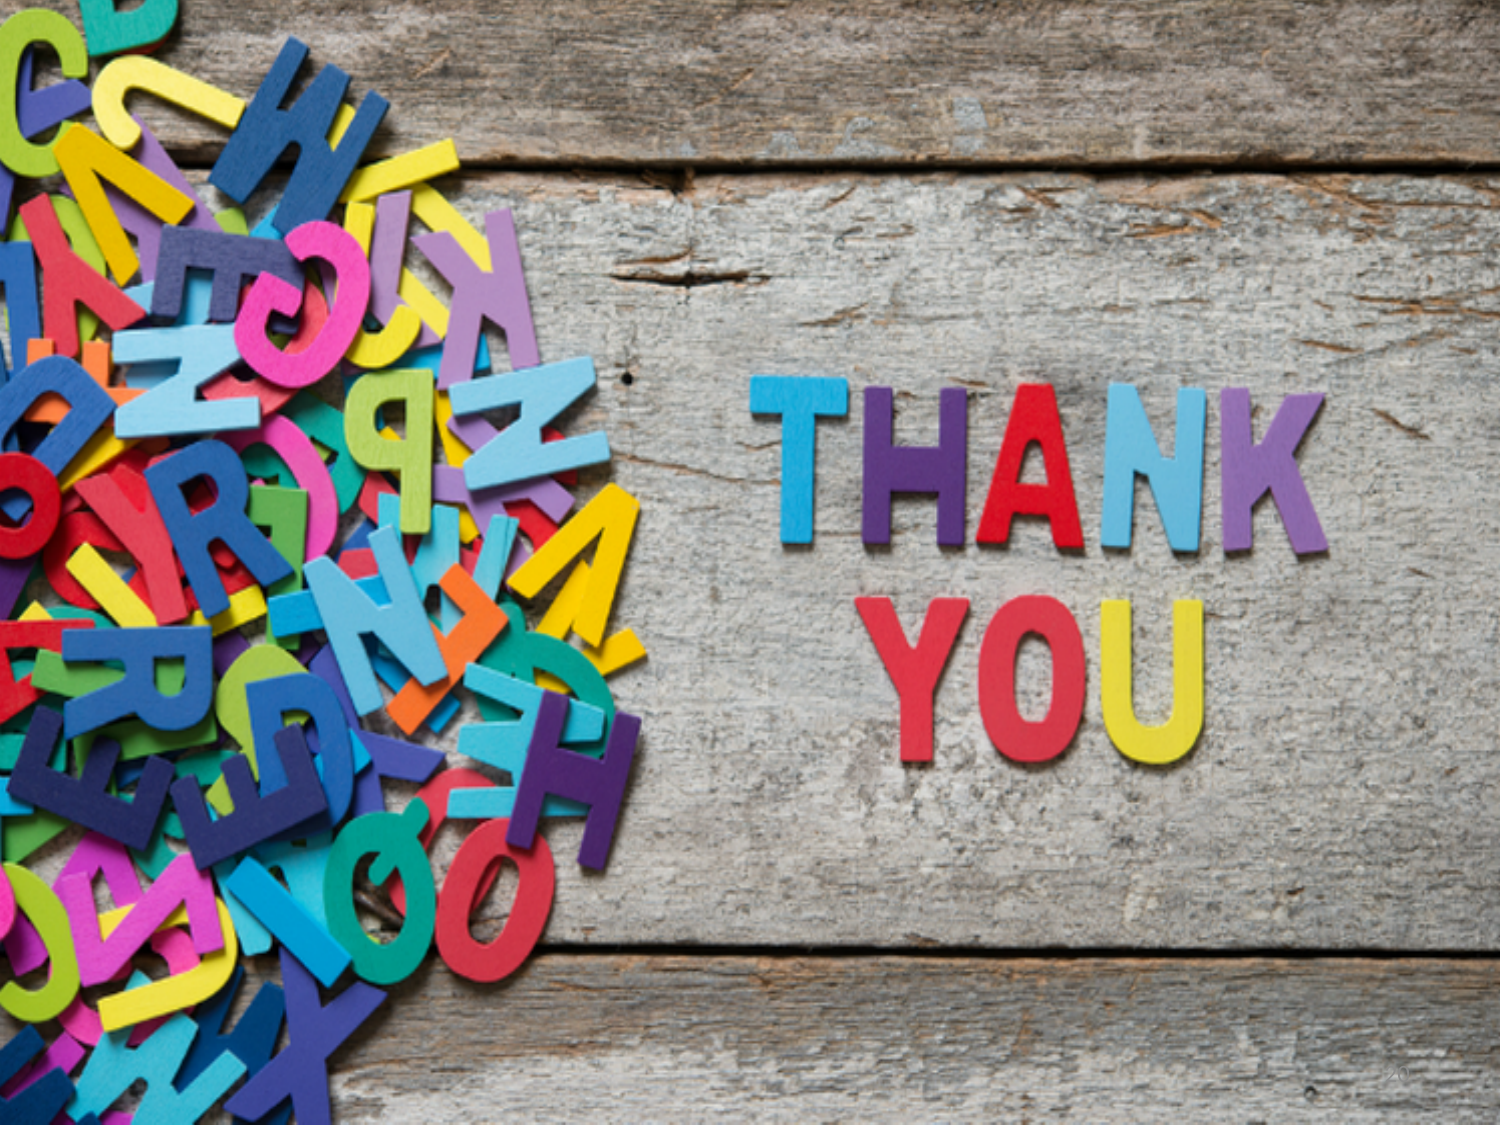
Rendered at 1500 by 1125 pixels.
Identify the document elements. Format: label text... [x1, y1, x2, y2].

picture [0, 0, 1500, 1125]
slide_number 20 [1074, 1042, 1425, 1103]
